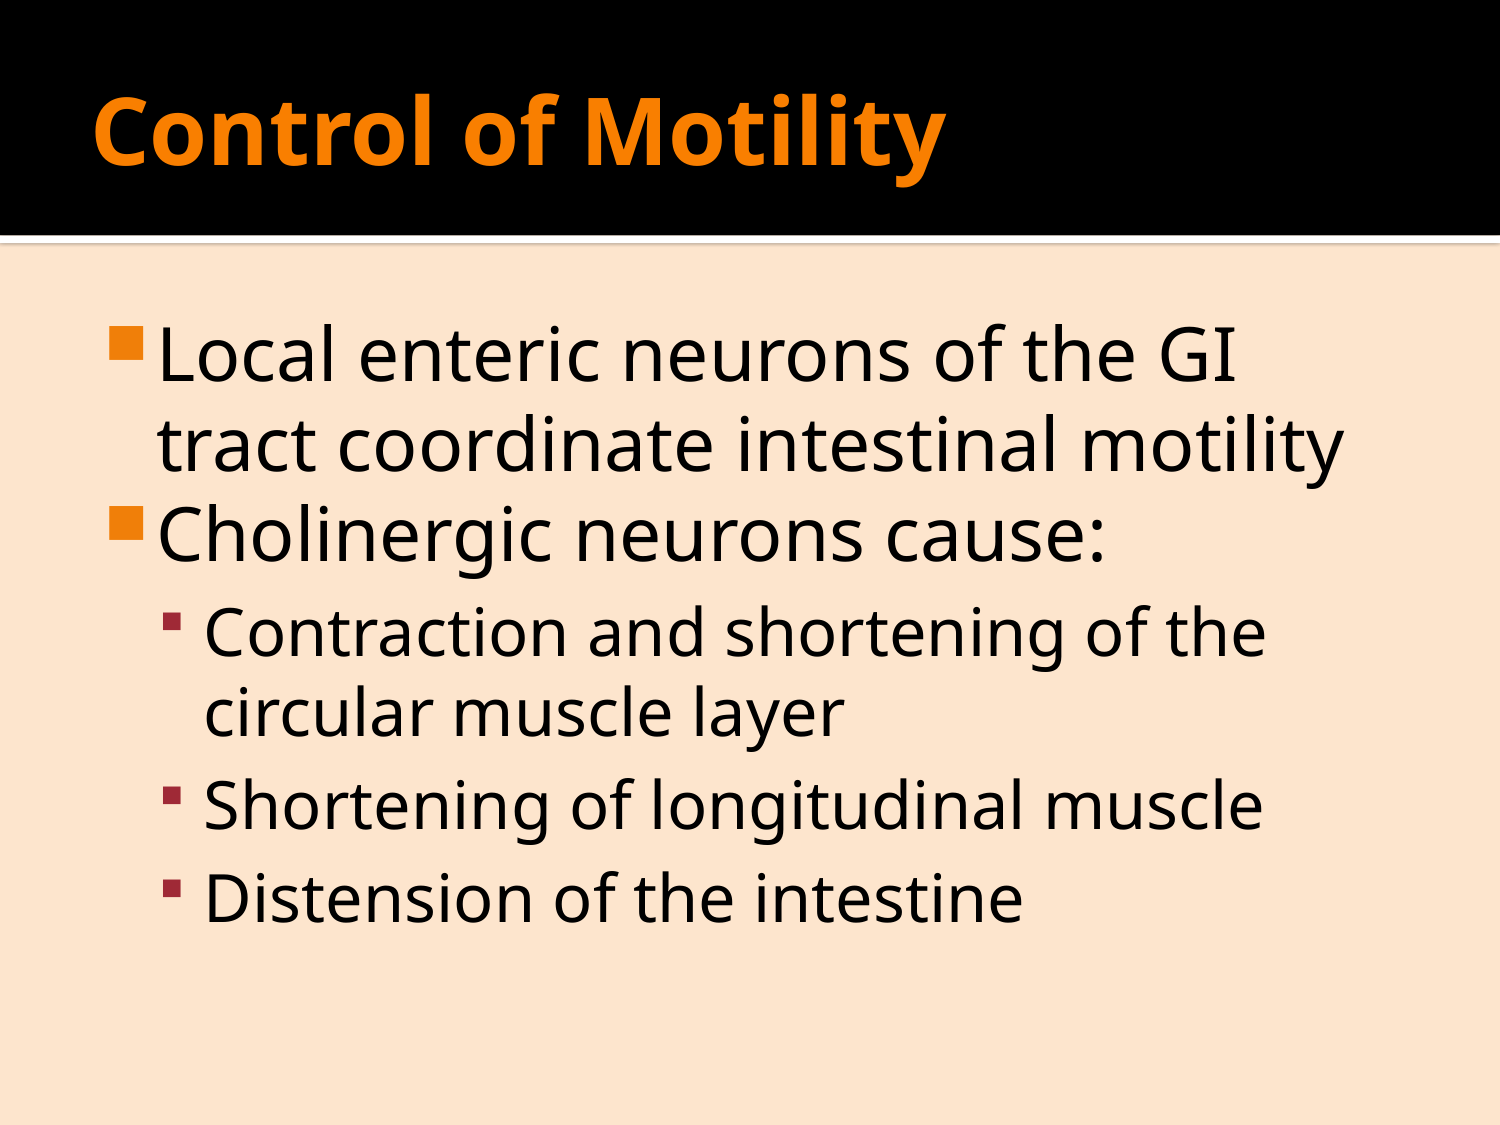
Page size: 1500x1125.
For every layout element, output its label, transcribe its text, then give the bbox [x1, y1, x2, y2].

title Control of Motility [75, 25, 1425, 231]
list Local enteric neurons of the GI tract coordinate intestinal motility Cholinergic neurons cause: Contraction and shortening of the circular muscle layer Shortening of longitudinal muscle Distension of the intestine [75, 291, 1425, 1050]
